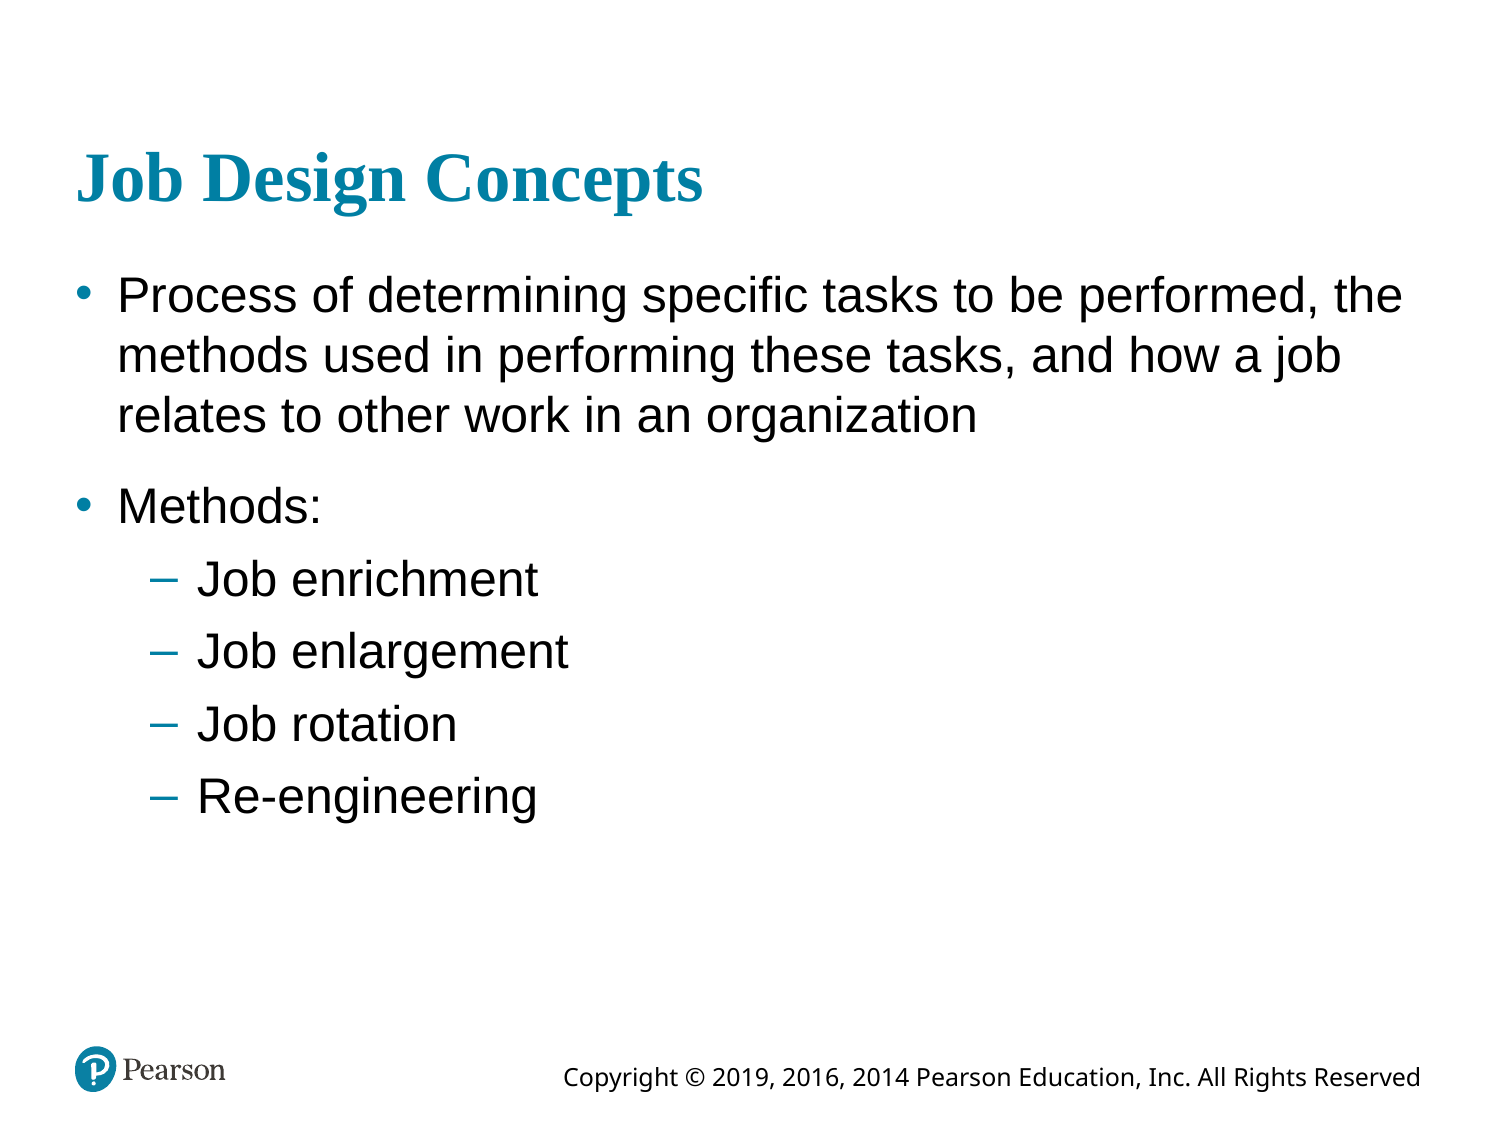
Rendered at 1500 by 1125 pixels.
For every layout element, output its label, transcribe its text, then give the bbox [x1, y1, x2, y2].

list Process of determining specific tasks to be performed, the methods used in performing these tasks, and how a job relates to other work in an organization Methods: Job enrichment Job enlargement Job rotation Re-engineering [75, 262, 1425, 913]
title Job Design Concepts [75, 35, 1425, 216]
